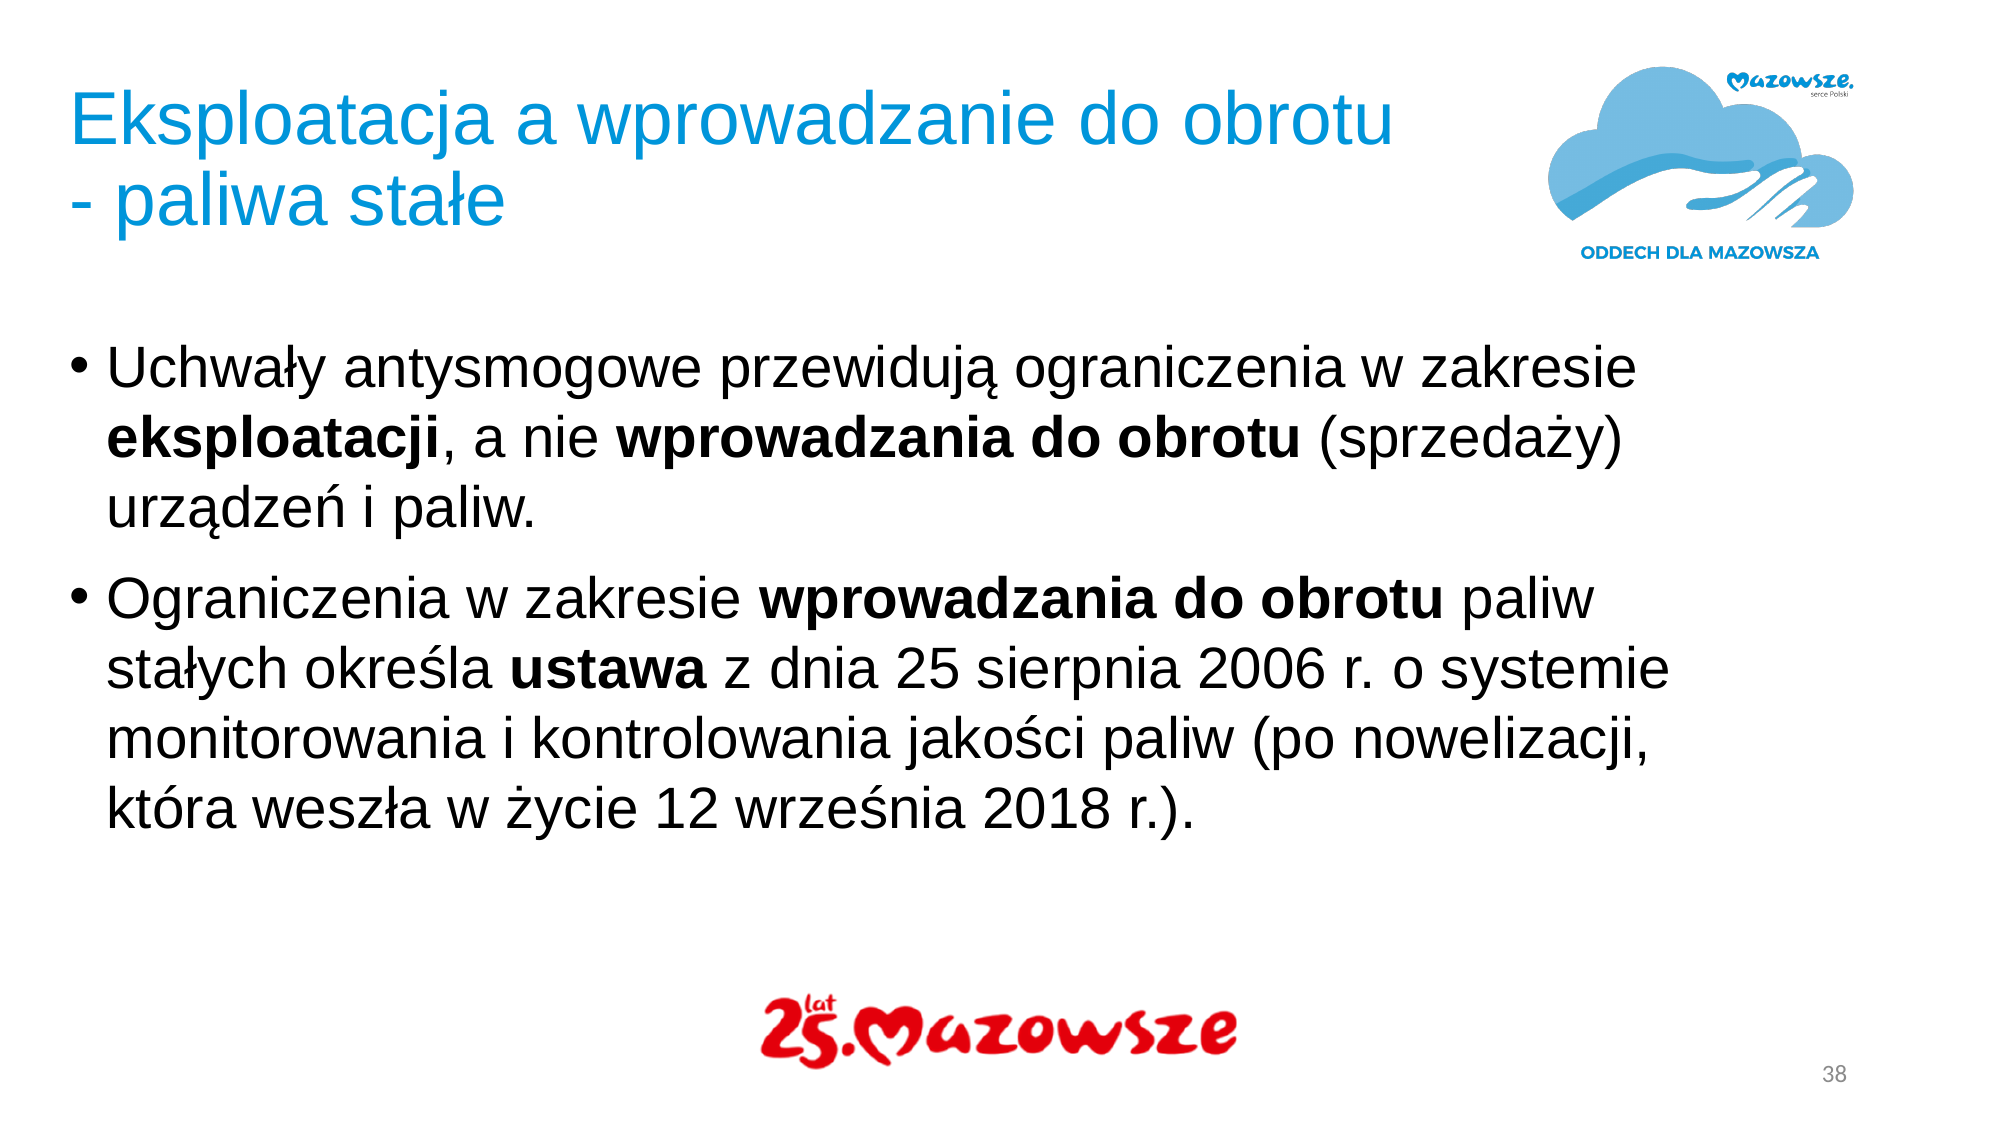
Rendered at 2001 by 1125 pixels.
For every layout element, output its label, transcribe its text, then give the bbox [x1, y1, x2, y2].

title Eksploatacja a wprowadzanie do obrotu - paliwa stałe [54, 0, 1413, 321]
list Uchwały antysmogowe przewidują ograniczenia w zakresie eksploatacji, a nie wprowadzania do obrotu (sprzedaży) urządzeń i paliw. Ograniczenia w zakresie wprowadzania do obrotu paliw stałych określa ustawa z dnia 25 sierpnia 2006 r. o systemie monitorowania i kontrolowania jakości paliw (po nowelizacji, która weszła w życie 12 września 2018 r.). [54, 321, 1780, 927]
slide_number 38 [1412, 1042, 1863, 1103]
picture [1413, 0, 2000, 376]
picture [737, 938, 1263, 1125]
